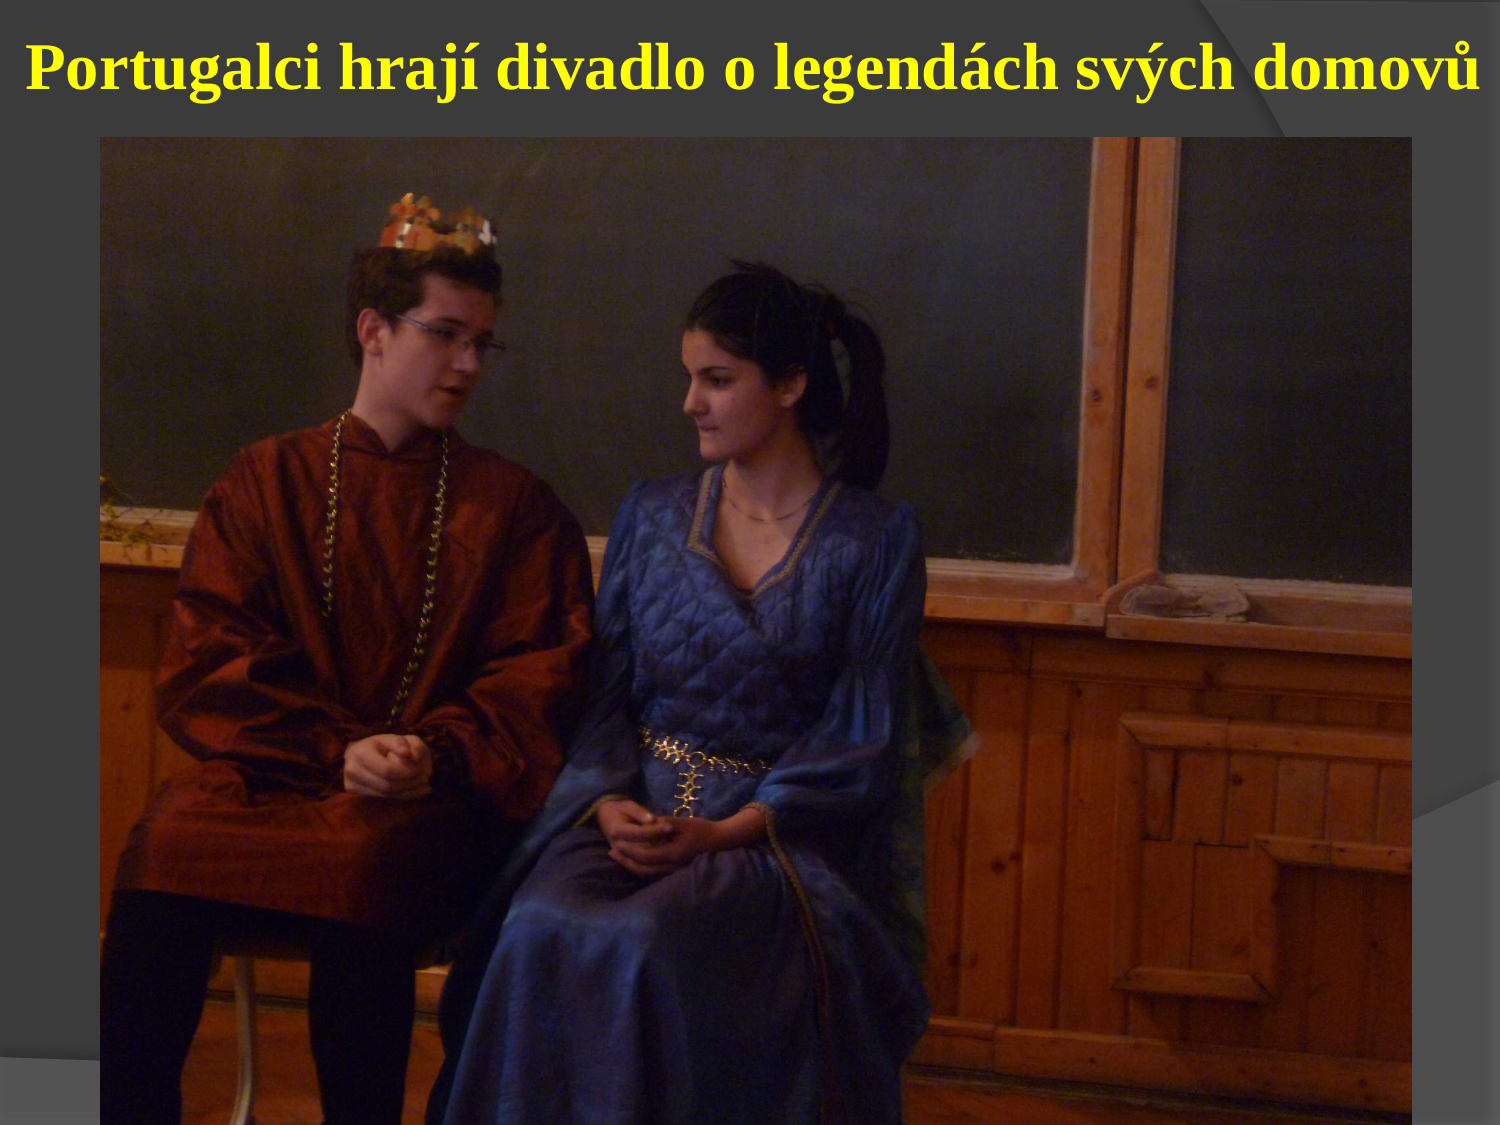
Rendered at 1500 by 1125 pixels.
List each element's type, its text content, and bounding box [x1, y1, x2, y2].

picture [100, 136, 1412, 1125]
title Portugalci hrají divadlo o legendách svých domovů [17, 0, 1500, 126]
